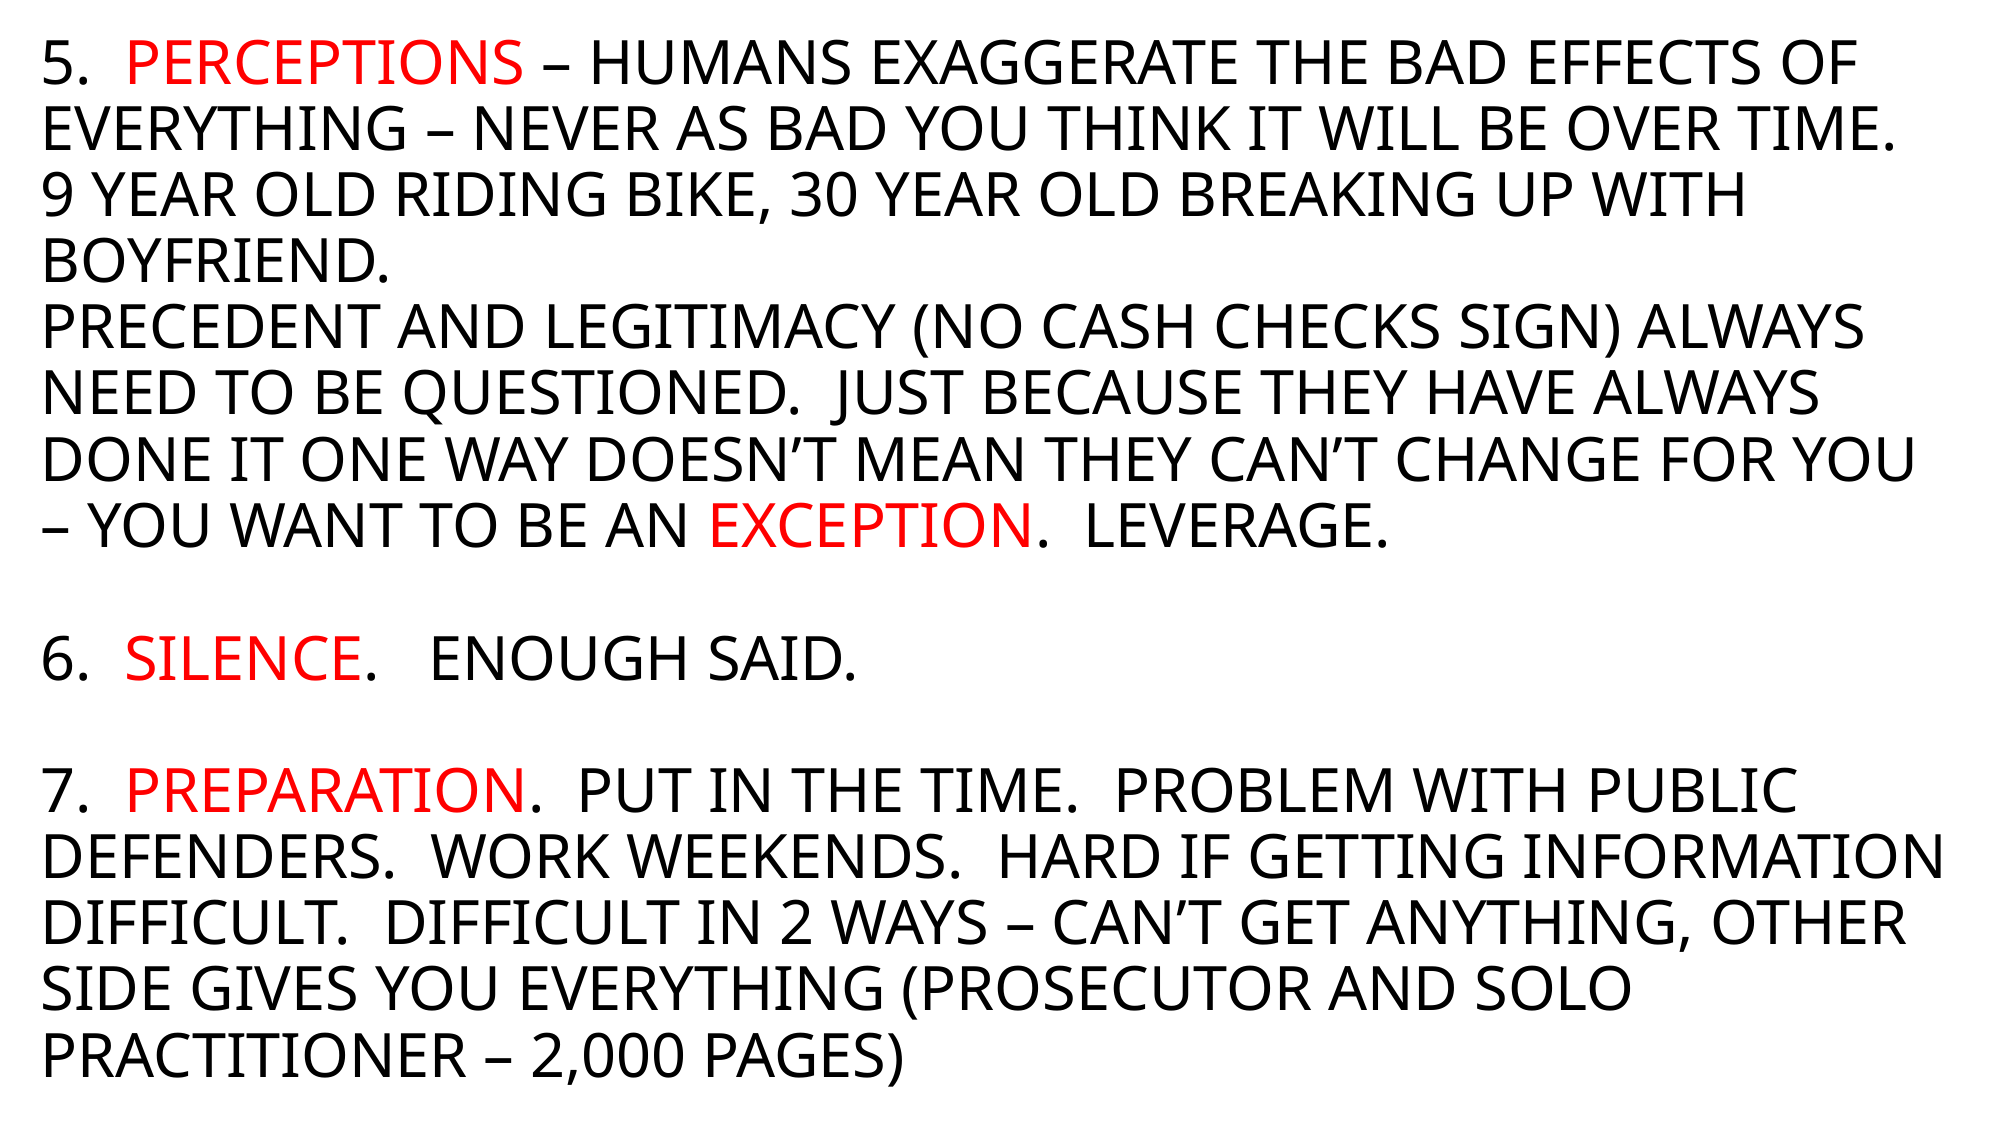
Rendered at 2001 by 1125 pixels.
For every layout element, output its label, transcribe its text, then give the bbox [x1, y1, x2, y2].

title 5. PERCEPTIONS – HUMANS EXAGGERATE THE BAD EFFECTS OF EVERYTHING – NEVER AS BAD YOU THINK IT WILL BE OVER TIME. 9 YEAR OLD RIDING BIKE, 30 YEAR OLD BREAKING UP WITH BOYFRIEND. PRECEDENT AND LEGITIMACY (NO CASH CHECKS SIGN) ALWAYS NEED TO BE QUESTIONED. JUST BECAUSE THEY HAVE ALWAYS DONE IT ONE WAY DOESN’T MEAN THEY CAN’T CHANGE FOR YOU – YOU WANT TO BE AN EXCEPTION. LEVERAGE. 6. SILENCE. ENOUGH SAID. 7. PREPARATION. PUT IN THE TIME. PROBLEM WITH PUBLIC DEFENDERS. WORK WEEKENDS. HARD IF GETTING INFORMATION DIFFICULT. DIFFICULT IN 2 WAYS – CAN’T GET ANYTHING, OTHER SIDE GIVES YOU EVERYTHING (PROSECUTOR AND SOLO PRACTITIONER – 2,000 PAGES) [25, 23, 1976, 1100]
